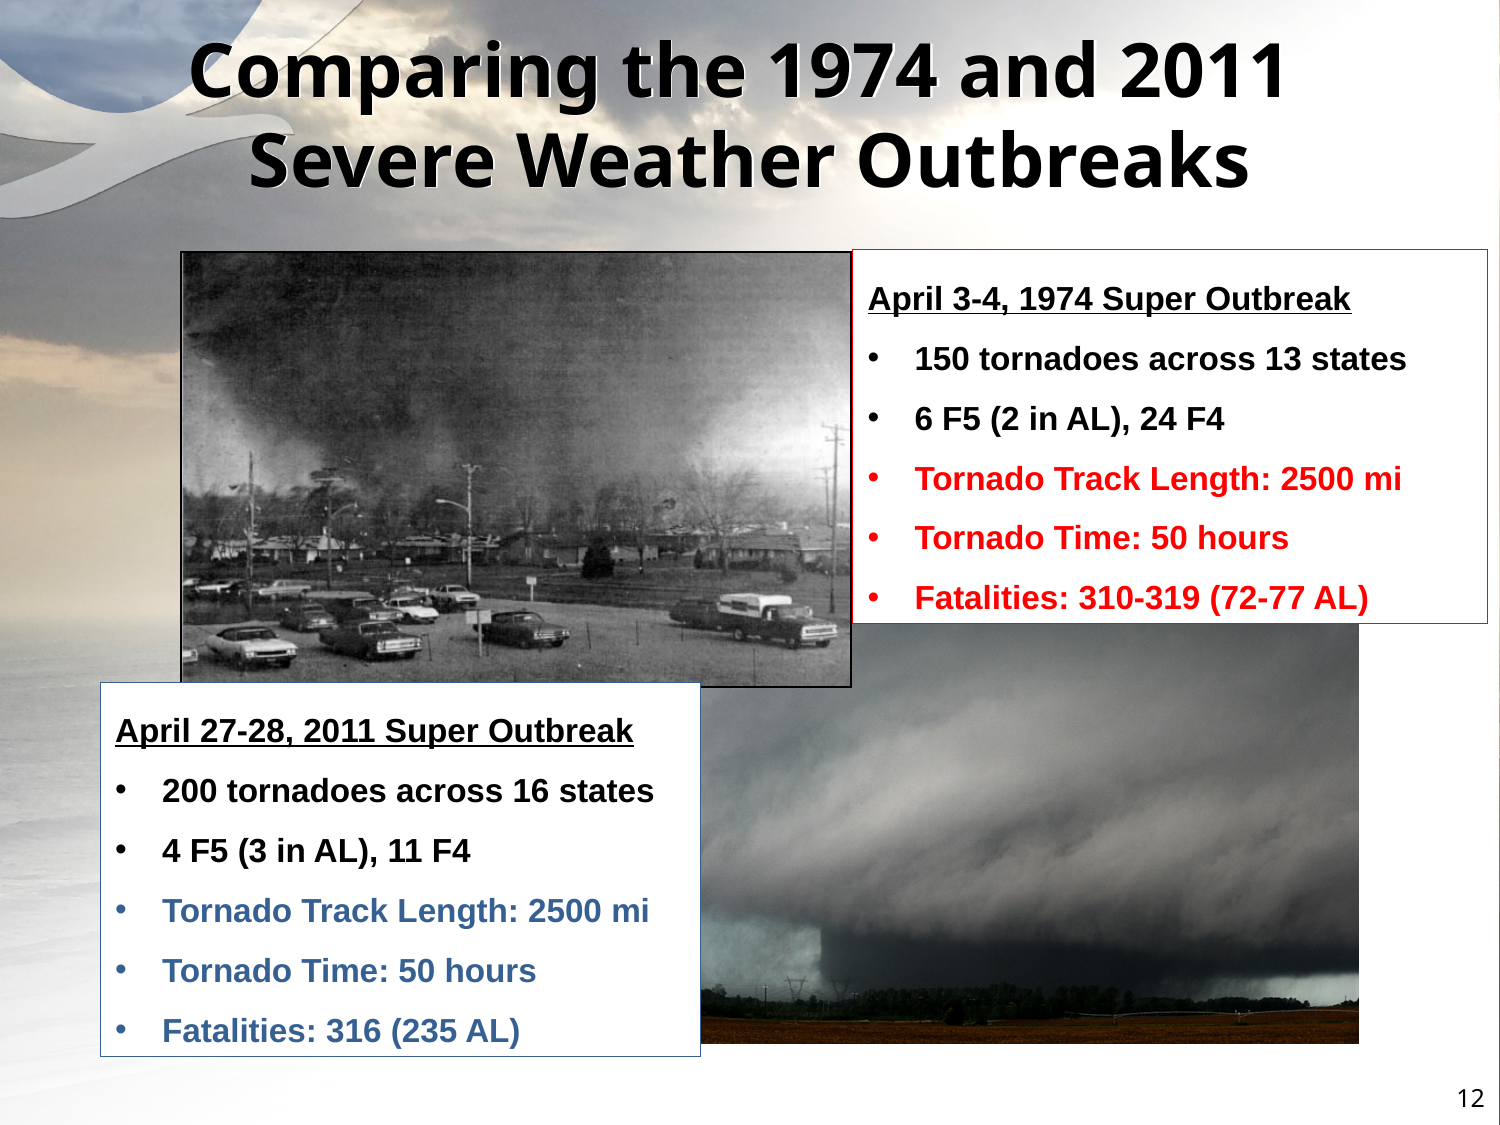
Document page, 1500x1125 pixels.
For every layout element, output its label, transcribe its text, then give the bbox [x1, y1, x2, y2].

text_box April 27-28, 2011 Super Outbreak 200 tornadoes across 16 states 4 F5 (3 in AL), 11 F4 Tornado Track Length: 2500 mi Tornado Time: 50 hours Fatalities: 316 (235 AL) [100, 682, 701, 1057]
title Comparing the 1974 and 2011 Severe Weather Outbreaks [0, 0, 1500, 225]
picture [0, 226, 1500, 1125]
text_box 12 [1149, 1074, 1500, 1125]
text_box April 3-4, 1974 Super Outbreak 150 tornadoes across 13 states 6 F5 (2 in AL), 24 F4 Tornado Track Length: 2500 mi Tornado Time: 50 hours Fatalities: 310-319 (72-77 AL) [852, 249, 1488, 624]
